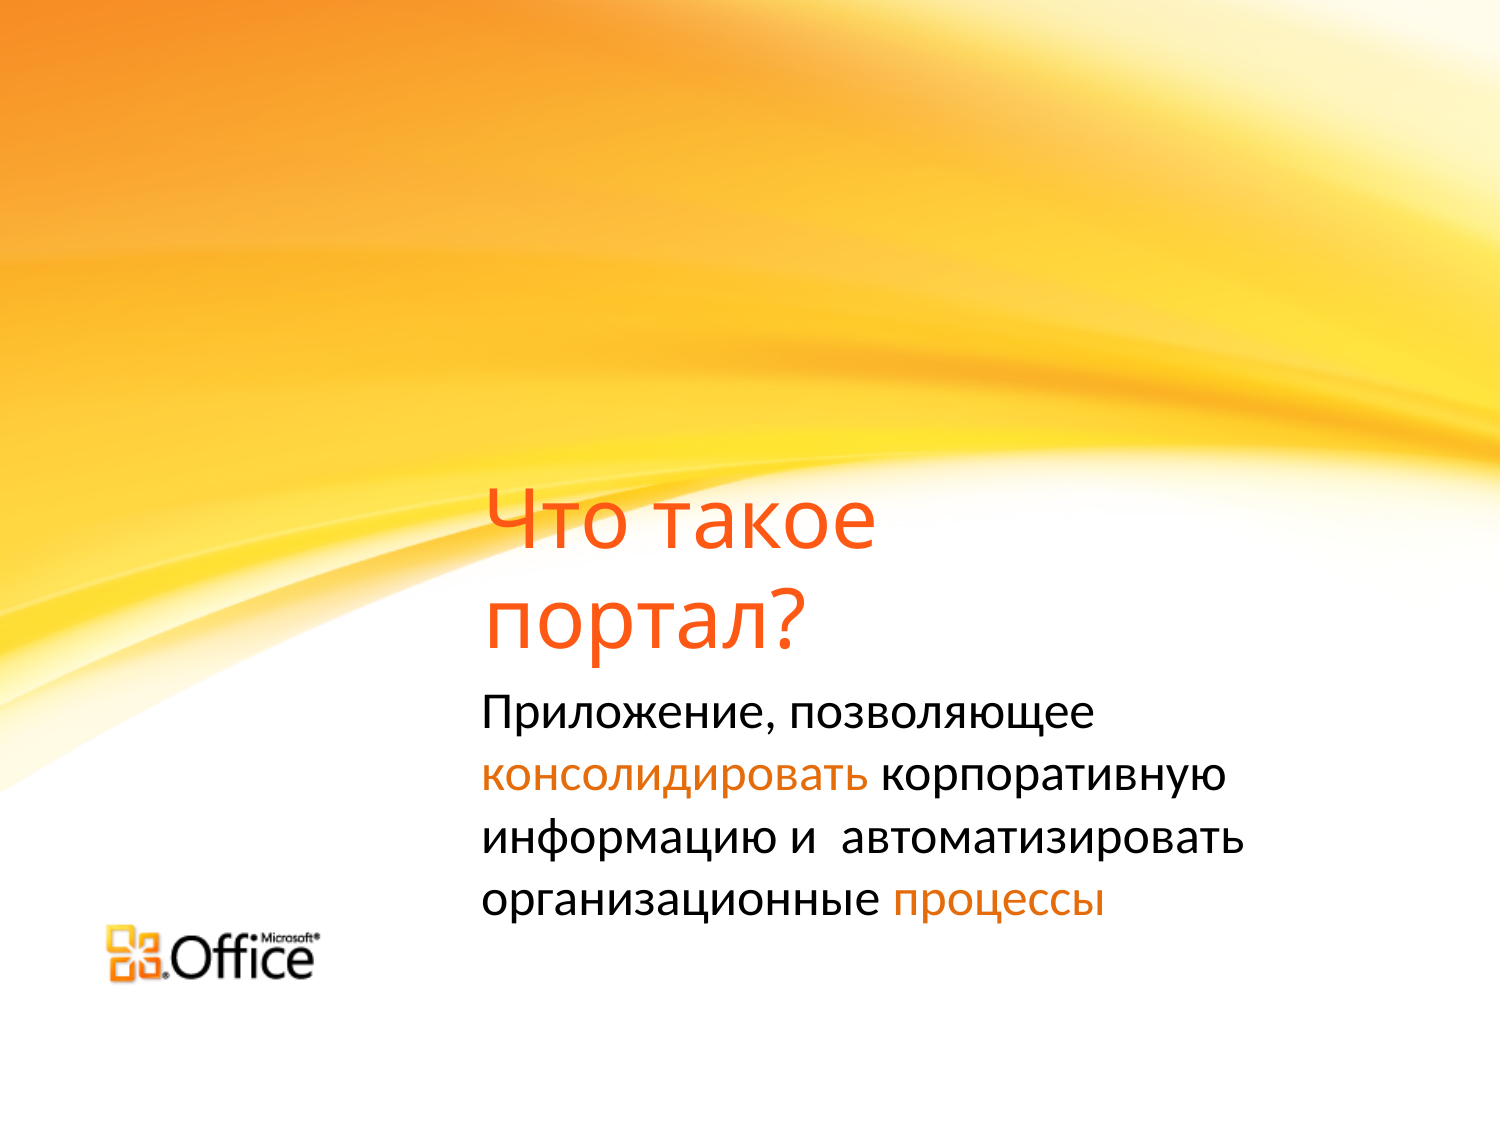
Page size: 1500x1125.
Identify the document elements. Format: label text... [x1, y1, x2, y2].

picture [0, 0, 1500, 1125]
text_box Приложение, позволяющее консолидировать корпоративную информацию и автоматизировать организационные процессы [466, 669, 1278, 937]
title Что такое портал? [483, 474, 1172, 666]
